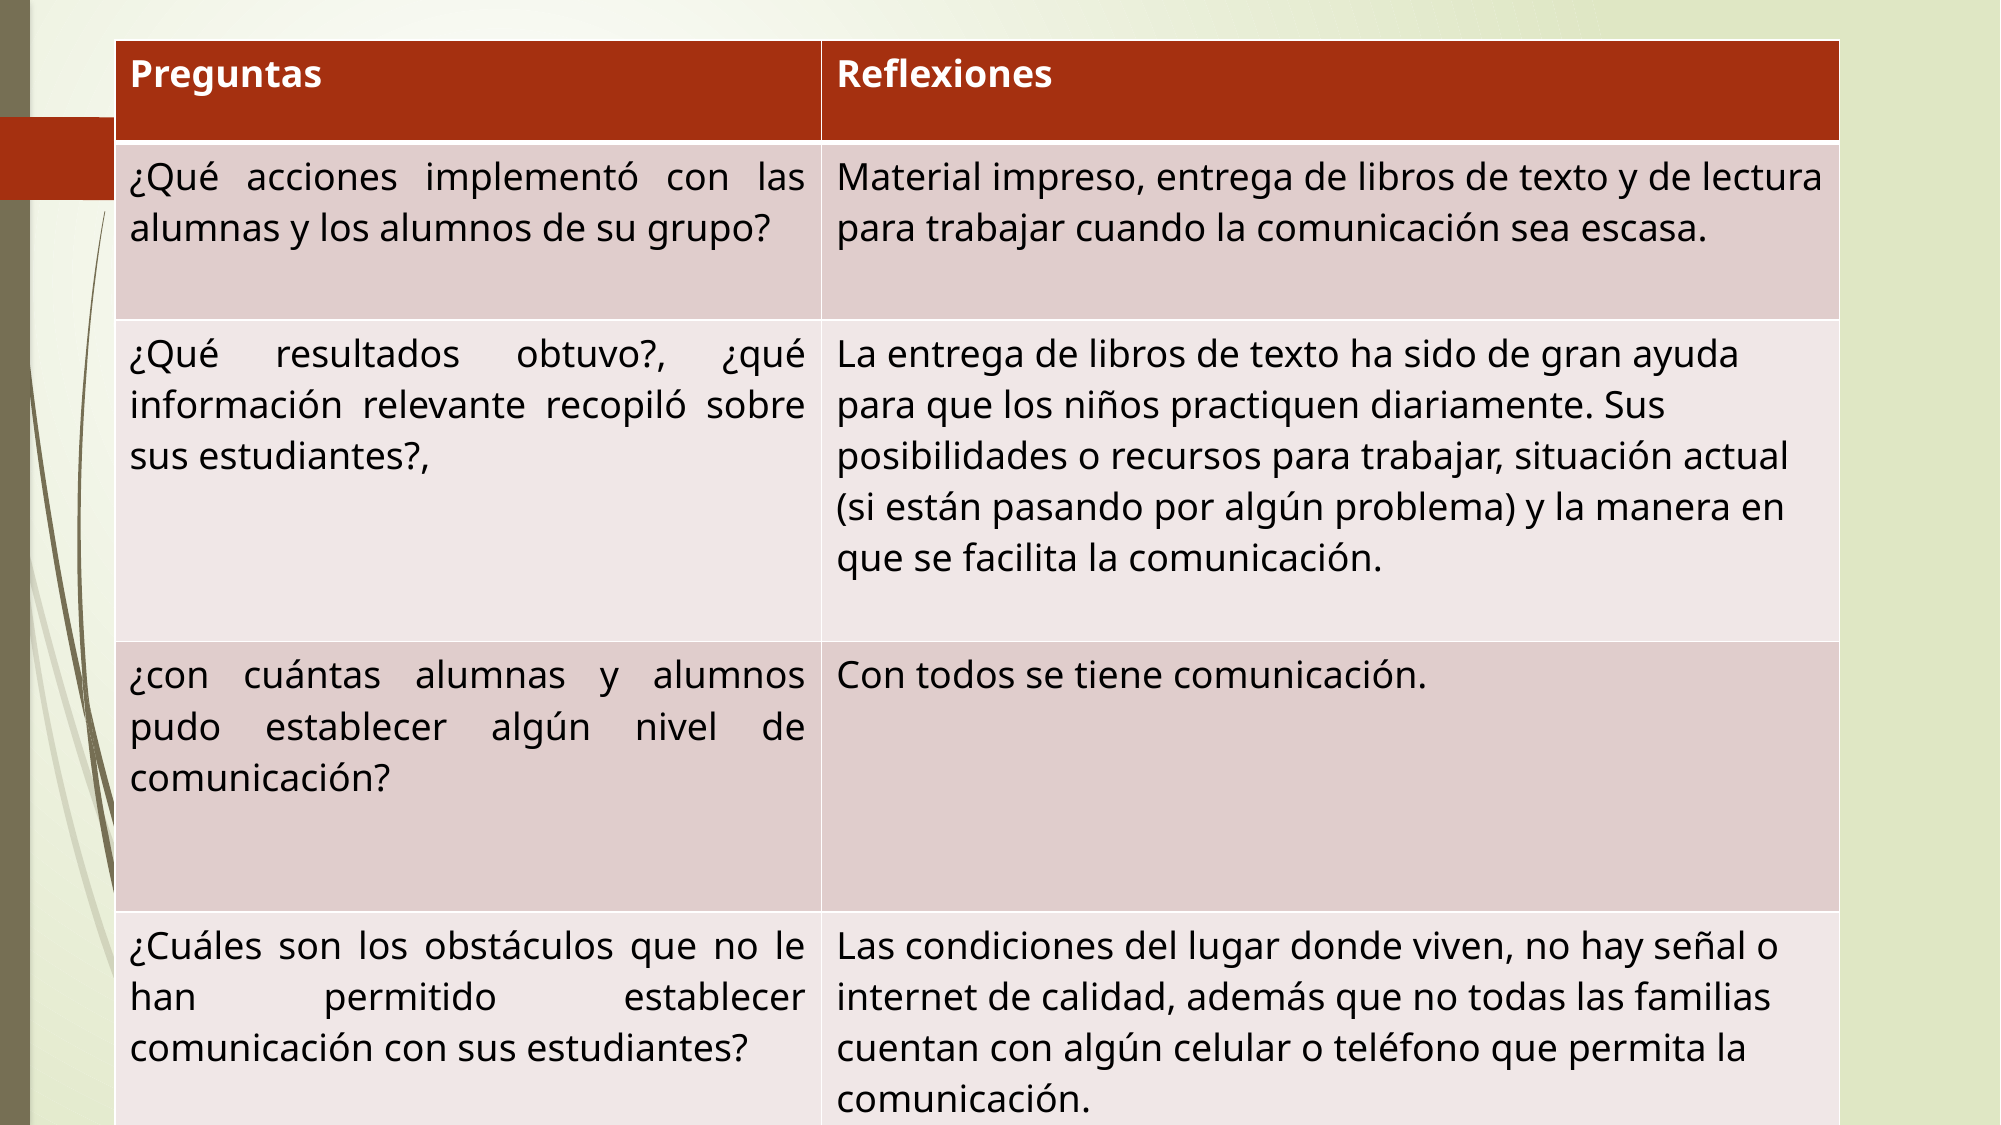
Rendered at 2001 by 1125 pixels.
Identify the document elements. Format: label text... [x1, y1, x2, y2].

table_cell Con todos se tiene comunicación. [822, 642, 1839, 911]
table_cell ¿Qué resultados obtuvo?, ¿qué información relevante recopiló sobre sus estudiantes?, [116, 321, 821, 641]
table_cell Material impreso, entrega de libros de texto y de lectura para trabajar cuando la comunicación sea escasa. [822, 145, 1839, 319]
table_cell La entrega de libros de texto ha sido de gran ayuda para que los niños practiquen diariamente. Sus posibilidades o recursos para trabajar, situación actual (si están pasando por algún problema) y la manera en que se facilita la comunicación. [822, 321, 1839, 641]
table_cell ¿Qué acciones implementó con las alumnas y los alumnos de su grupo? [116, 145, 821, 319]
table_cell ¿Cuáles son los obstáculos que no le han permitido establecer comunicación con sus estudiantes? [116, 913, 821, 1125]
table_cell Las condiciones del lugar donde viven, no hay señal o internet de calidad, además que no todas las familias cuentan con algún celular o teléfono que permita la comunicación. [822, 913, 1839, 1125]
table_header Reflexiones [822, 41, 1839, 140]
table_cell ¿con cuántas alumnas y alumnos pudo establecer algún nivel de comunicación? [116, 642, 821, 911]
table_header Preguntas [116, 41, 821, 140]
